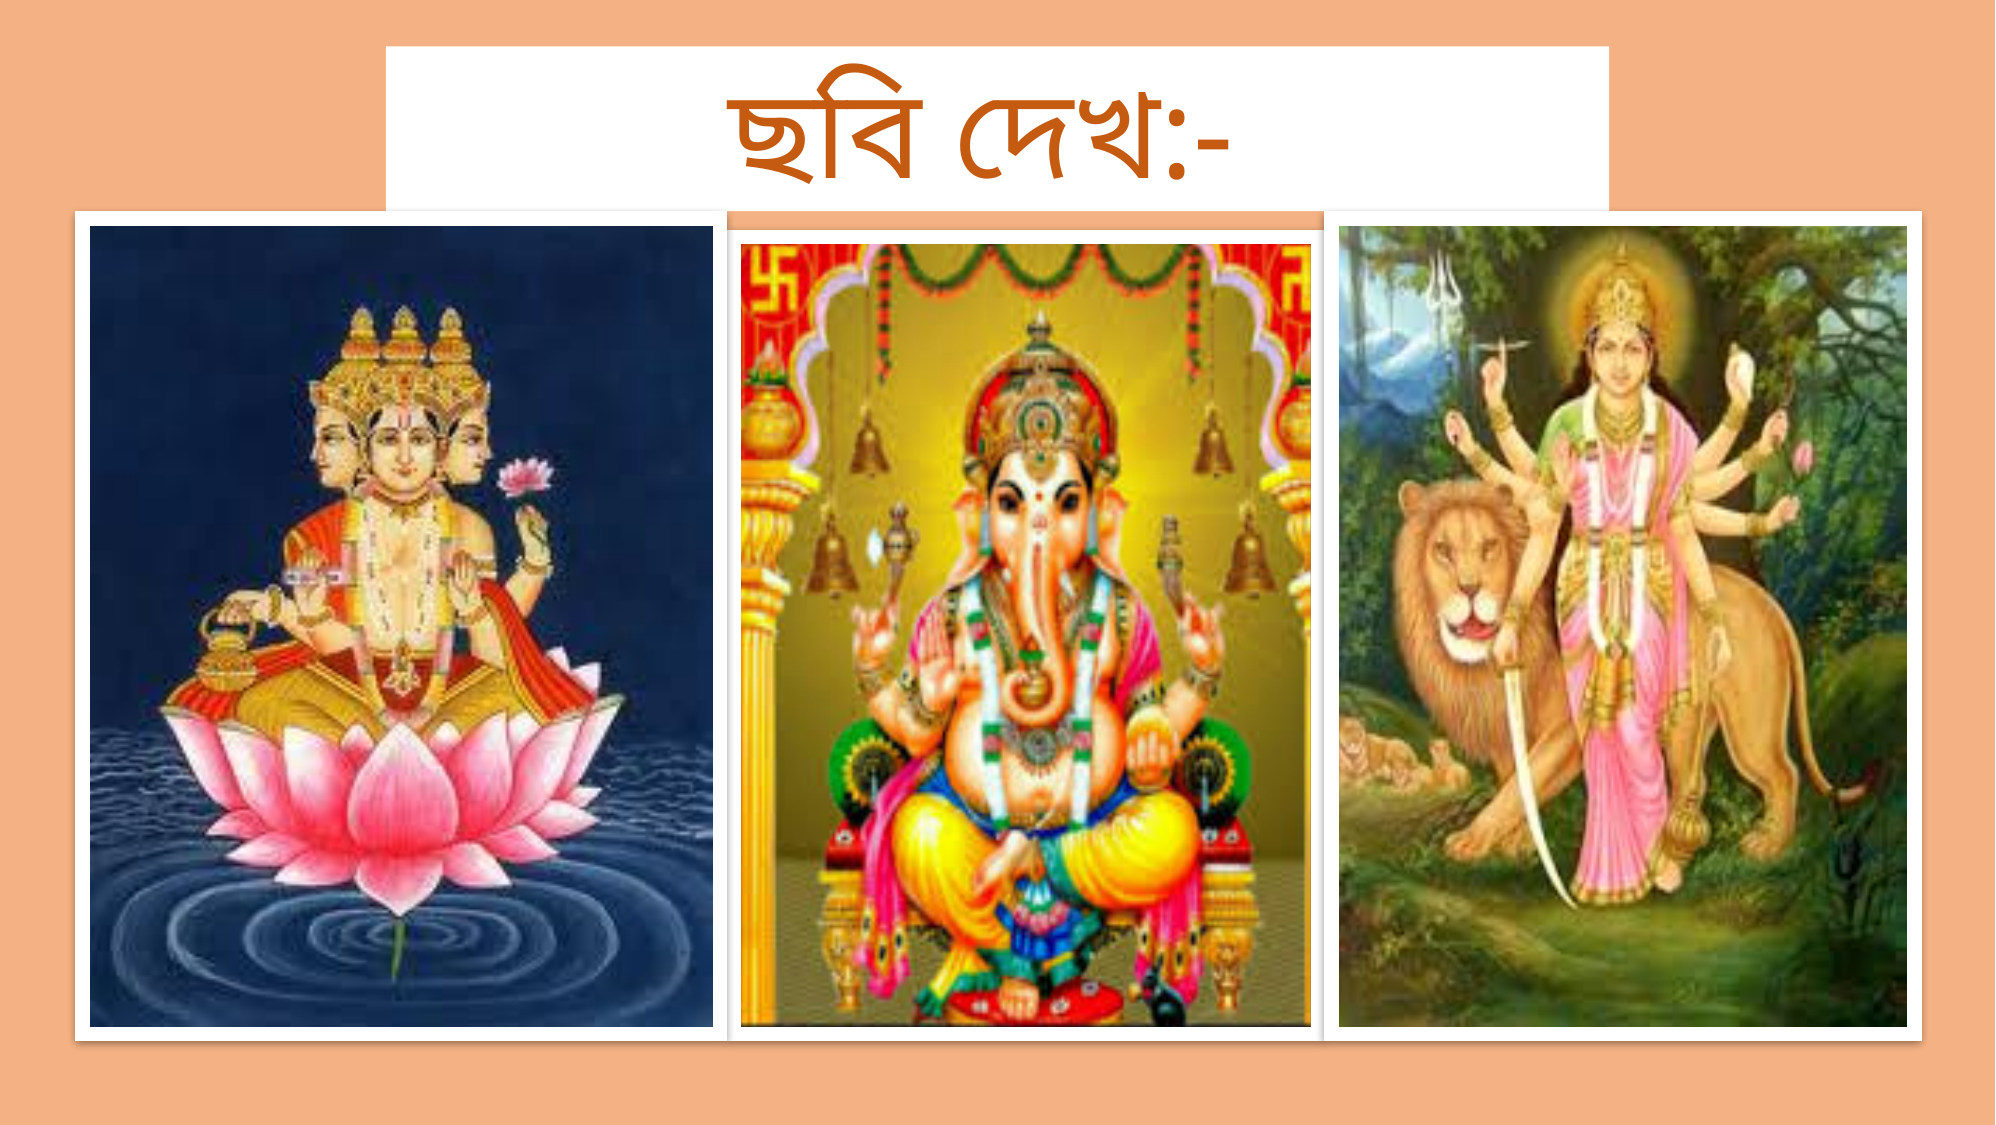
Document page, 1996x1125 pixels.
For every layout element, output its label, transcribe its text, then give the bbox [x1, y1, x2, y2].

picture [89, 225, 713, 1027]
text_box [740, 225, 1908, 1027]
text_box ছবি দেখ:- [385, 46, 1610, 212]
